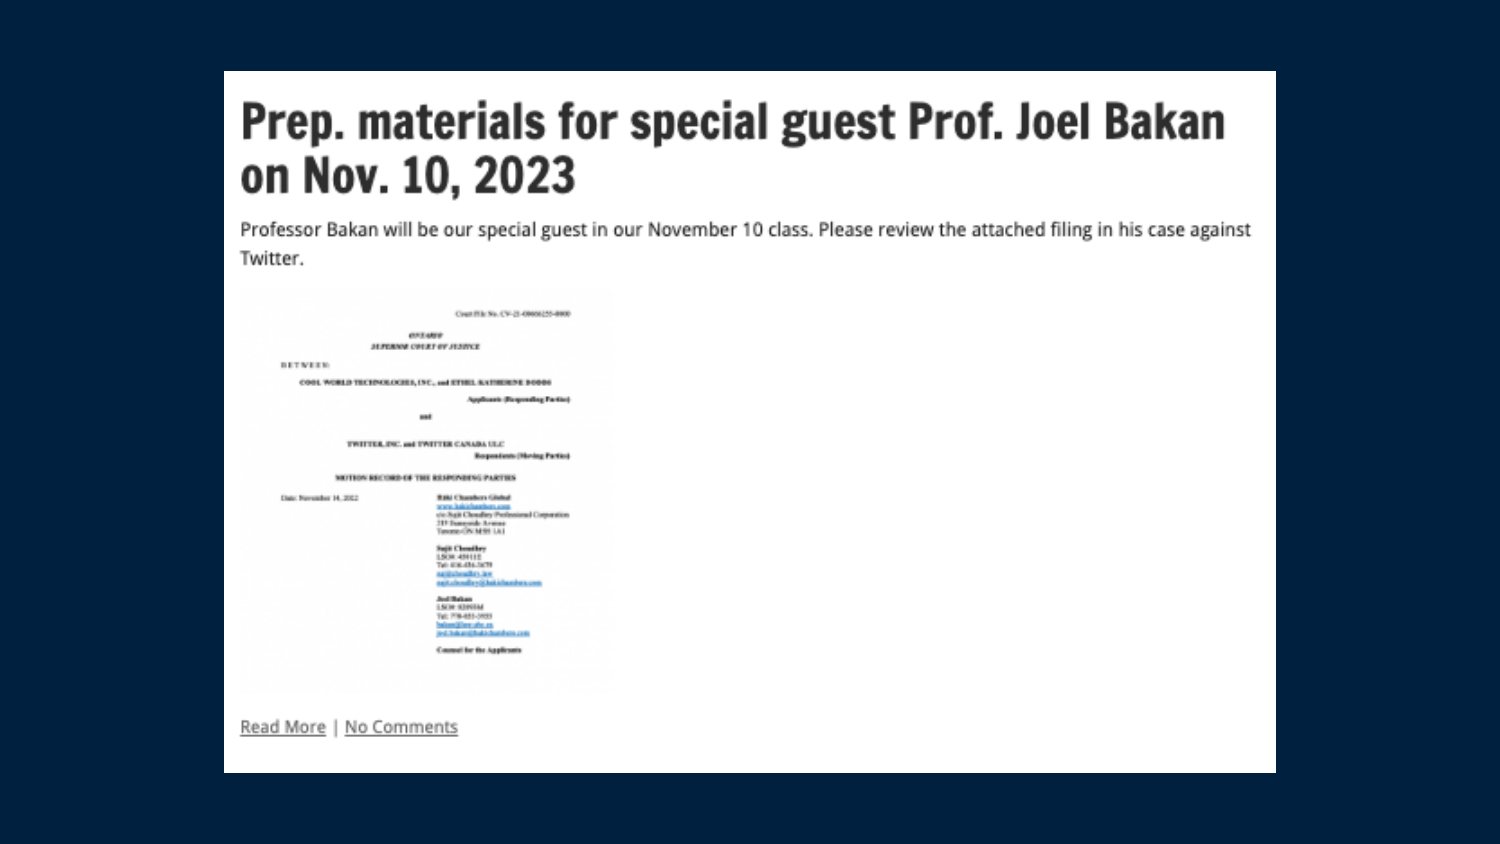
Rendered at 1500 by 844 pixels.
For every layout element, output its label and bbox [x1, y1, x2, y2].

picture [224, 70, 1276, 773]
